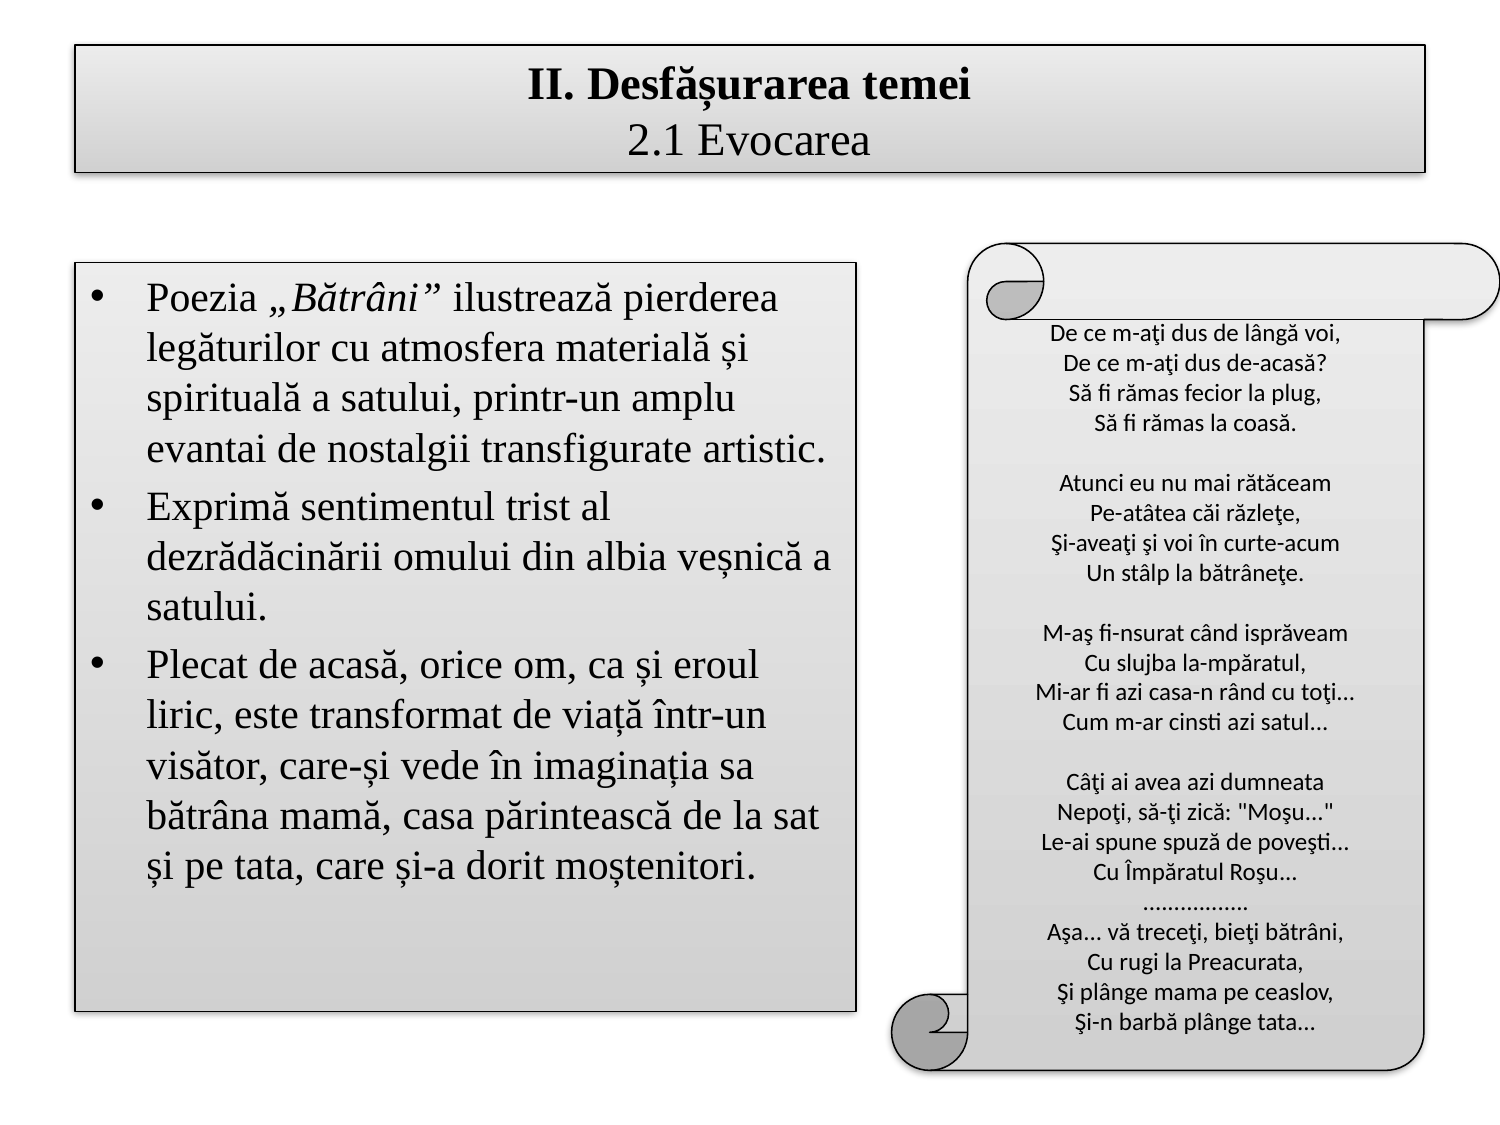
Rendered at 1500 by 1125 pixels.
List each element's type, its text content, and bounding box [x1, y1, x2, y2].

list Poezia „Bătrâni” ilustrează pierderea legăturilor cu atmosfera materială și spirituală a satului, printr-un amplu evantai de nostalgii transfigurate artistic. Exprimă sentimentul trist al dezrădăcinării omului din albia veșnică a satului. Plecat de acasă, orice om, ca și eroul liric, este transformat de viață într-un visător, care-și vede în imaginația sa bătrâna mamă, casa părintească de la sat și pe tata, care și-a dorit moștenitori. [74, 262, 857, 1012]
title II. Desfășurarea temei 2.1 Evocarea [74, 44, 1426, 173]
text_box De ce m-aţi dus de lângă voi, De ce m-aţi dus de-acasă? Să fi rămas fecior la plug, Să fi rămas la coasă. Atunci eu nu mai rătăceam Pe-atâtea căi răzleţe, Şi-aveaţi şi voi în curte-acum Un stâlp la bătrâneţe. M-aş fi-nsurat când isprăveam Cu slujba la-mpăratul, Mi-ar fi azi casa-n rând cu toţi... Cum m-ar cinsti azi satul... Câţi ai avea azi dumneata Nepoţi, să-ţi zică: "Moşu..." Le-ai spune spuză de poveşti... Cu Împăratul Roşu... ................. Aşa... vă treceţi, bieţi bătrâni, Cu rugi la Preacurata, Şi plânge mama pe ceaslov, Şi-n barbă plânge tata... [890, 242, 1500, 1072]
